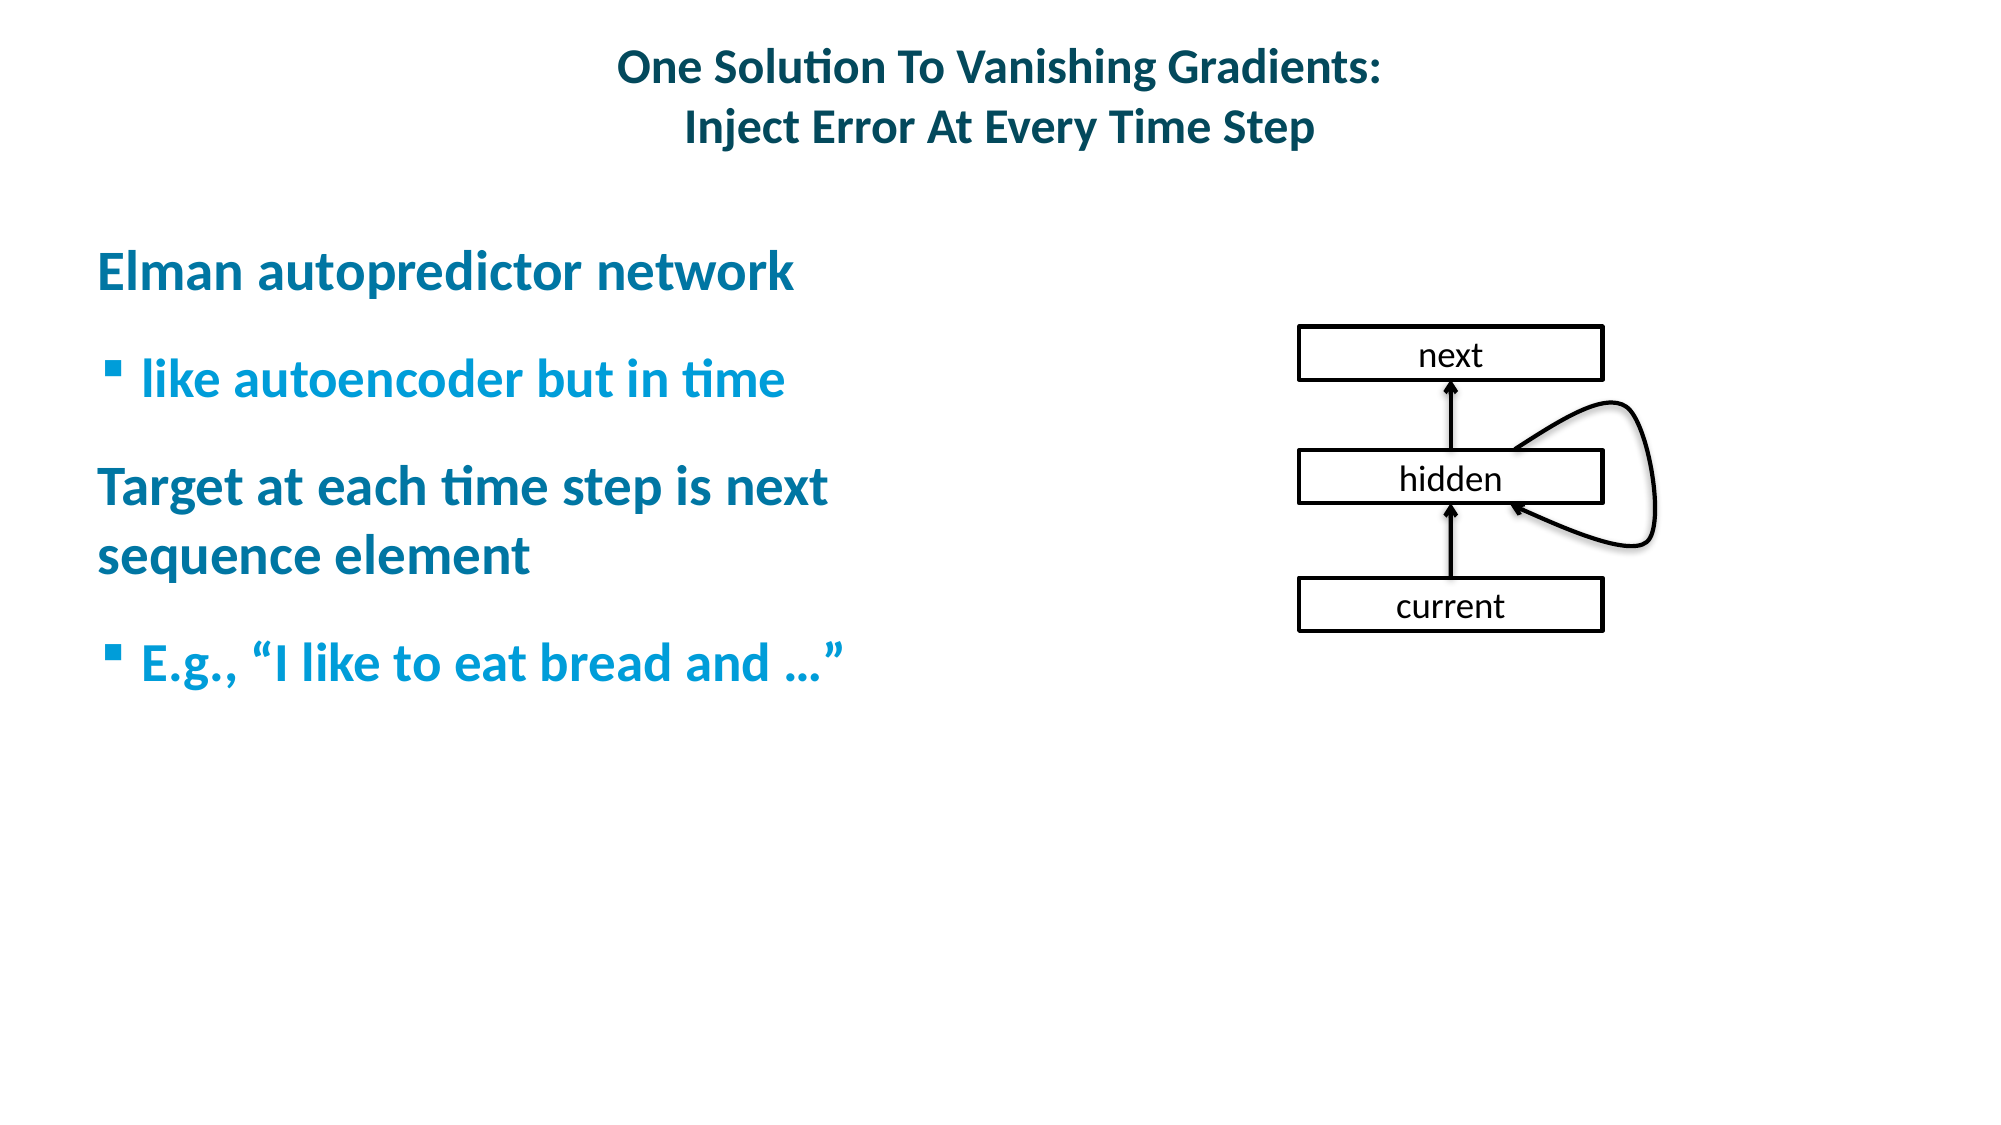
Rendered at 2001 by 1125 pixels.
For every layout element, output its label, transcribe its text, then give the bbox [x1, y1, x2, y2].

list Elman autopredictor network like autoencoder but in time Target at each time step is next sequence element E.g., “I like to eat bread and …” [66, 224, 1900, 1005]
title One Solution To Vanishing Gradients: Inject Error At Every Time Step [99, 24, 1900, 163]
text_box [1298, 326, 1656, 631]
